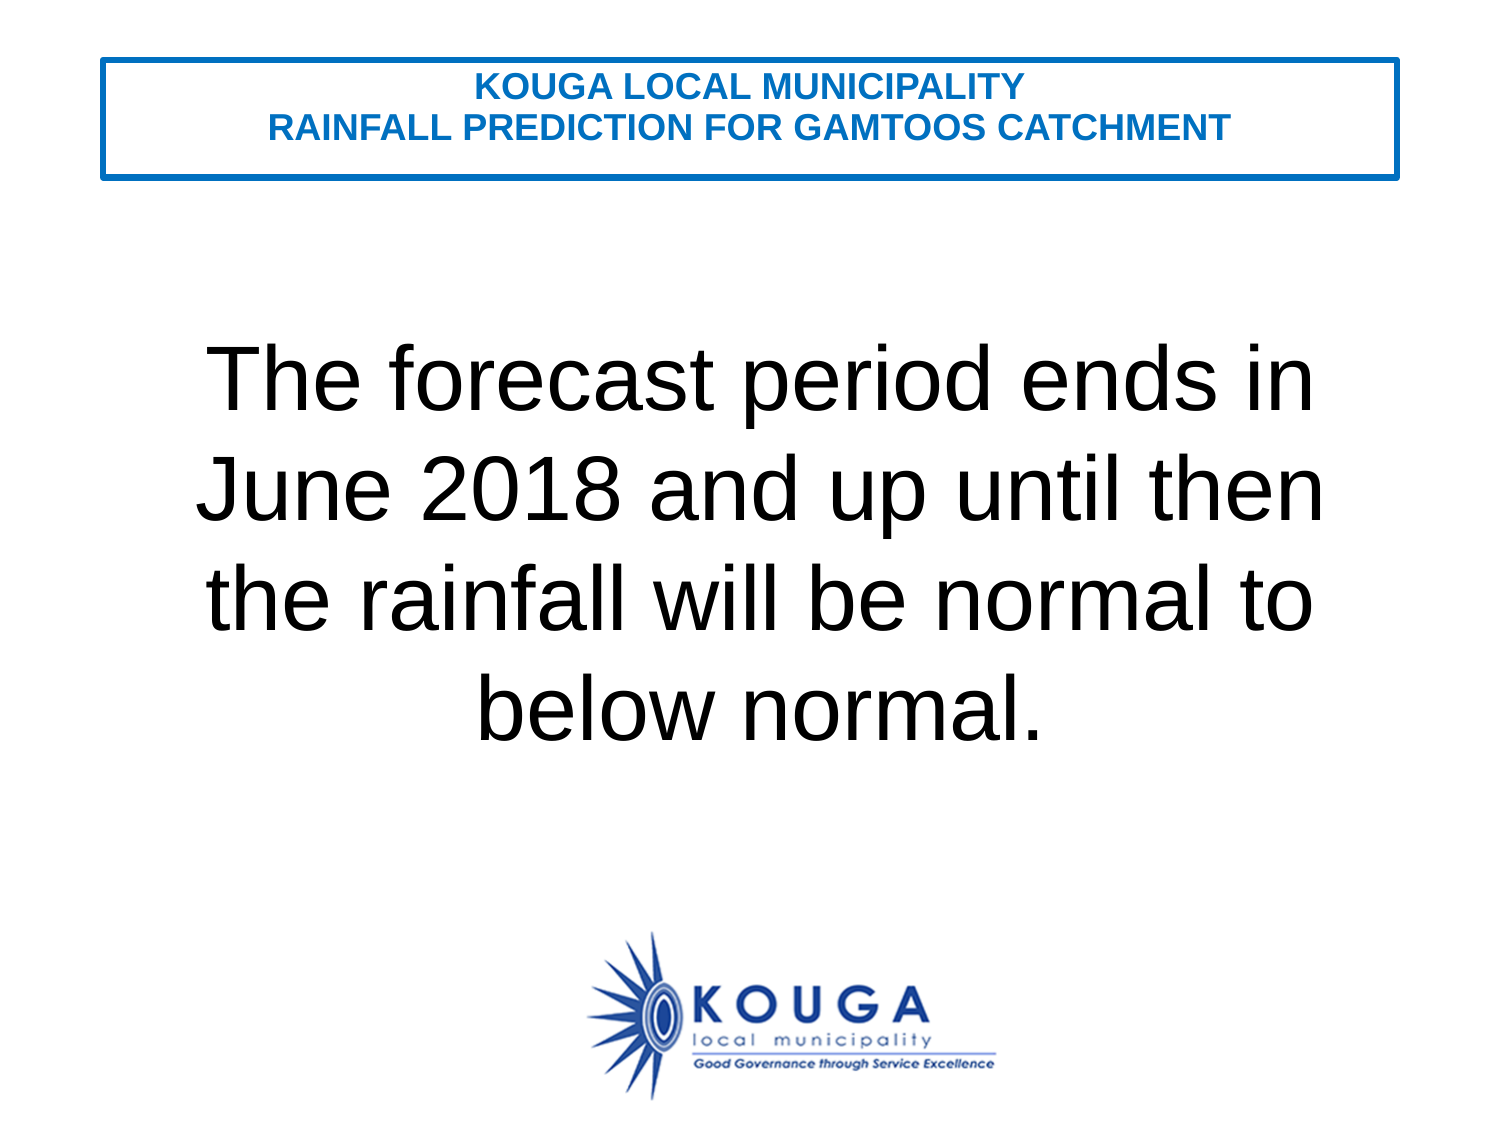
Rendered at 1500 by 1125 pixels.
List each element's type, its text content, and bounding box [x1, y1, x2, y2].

text_box The forecast period ends in June 2018 and up until then the rainfall will be normal to below normal. [171, 311, 1351, 767]
text_box KOUGA LOCAL MUNICIPALITY RAINFALL PREDICTION FOR GAMTOOS CATCHMENT [103, 59, 1397, 178]
picture [580, 927, 1005, 1104]
